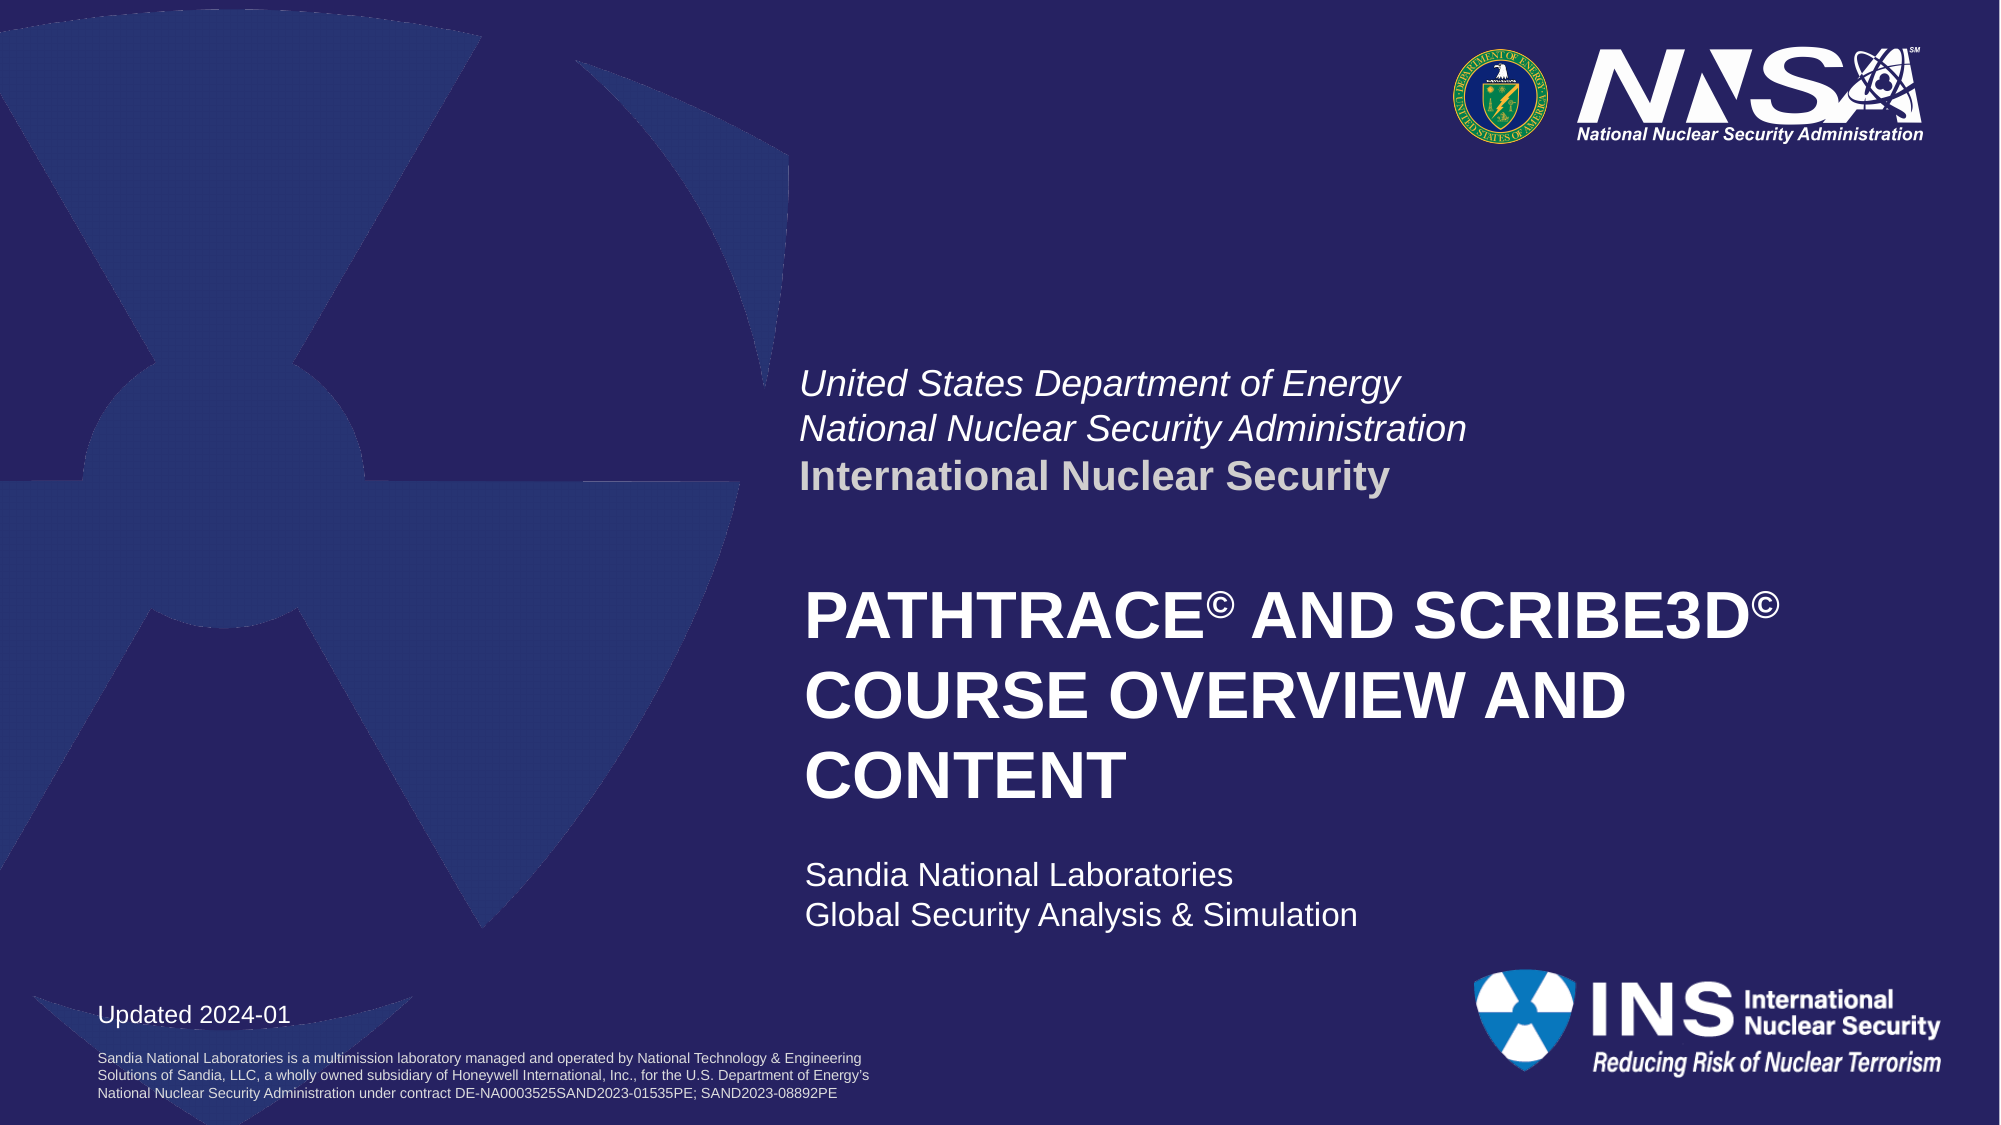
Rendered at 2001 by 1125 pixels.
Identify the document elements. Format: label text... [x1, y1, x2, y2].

text_box Sandia National Laboratories is a multimission laboratory managed and operated by National Technology & Engineering Solutions of Sandia, LLC, a wholly owned subsidiary of Honeywell International, Inc., for the U.S. Department of Energy’s National Nuclear Security Administration under contract DE-NA0003525SAND2023-01535PE; SAND2023-08892PE [82, 1041, 903, 1109]
picture [1474, 969, 1941, 1078]
picture [0, 8, 789, 1125]
text_box Updated 2024-01 [82, 991, 325, 1037]
text_box PATHTRACE© AND SCRIBE3D© COURSE OVERVIEW AND CONTENT [789, 564, 1830, 900]
text_box Sandia National Laboratories Global Security Analysis & Simulation [789, 845, 1576, 981]
picture [1453, 49, 1548, 144]
picture [1577, 46, 1923, 144]
